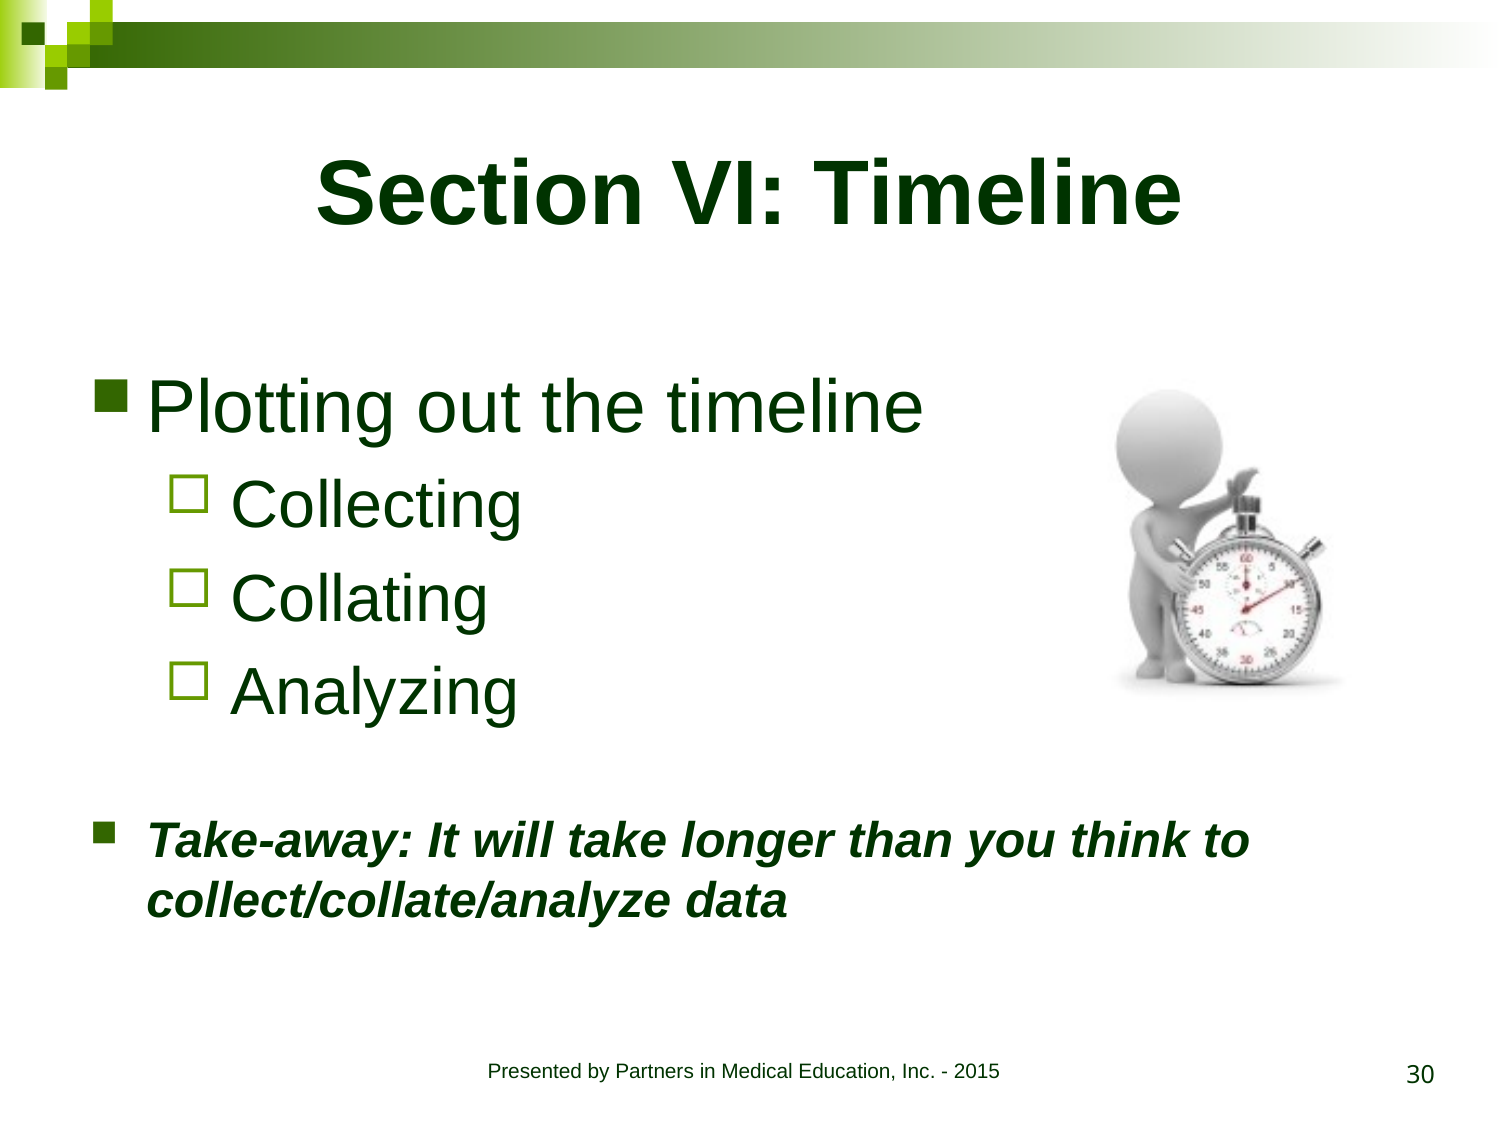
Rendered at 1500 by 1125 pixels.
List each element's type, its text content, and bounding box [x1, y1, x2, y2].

slide_number 30 [1100, 1025, 1450, 1100]
title Section VI: Timeline [75, 75, 1425, 300]
list Plotting out the timeline Collecting Collating Analyzing Take-away: It will take longer than you think to collect/collate/analyze data [75, 350, 1425, 988]
footer Presented by Partners in Medical Education, Inc. - 2015 [412, 1050, 1075, 1100]
picture [1074, 362, 1373, 726]
